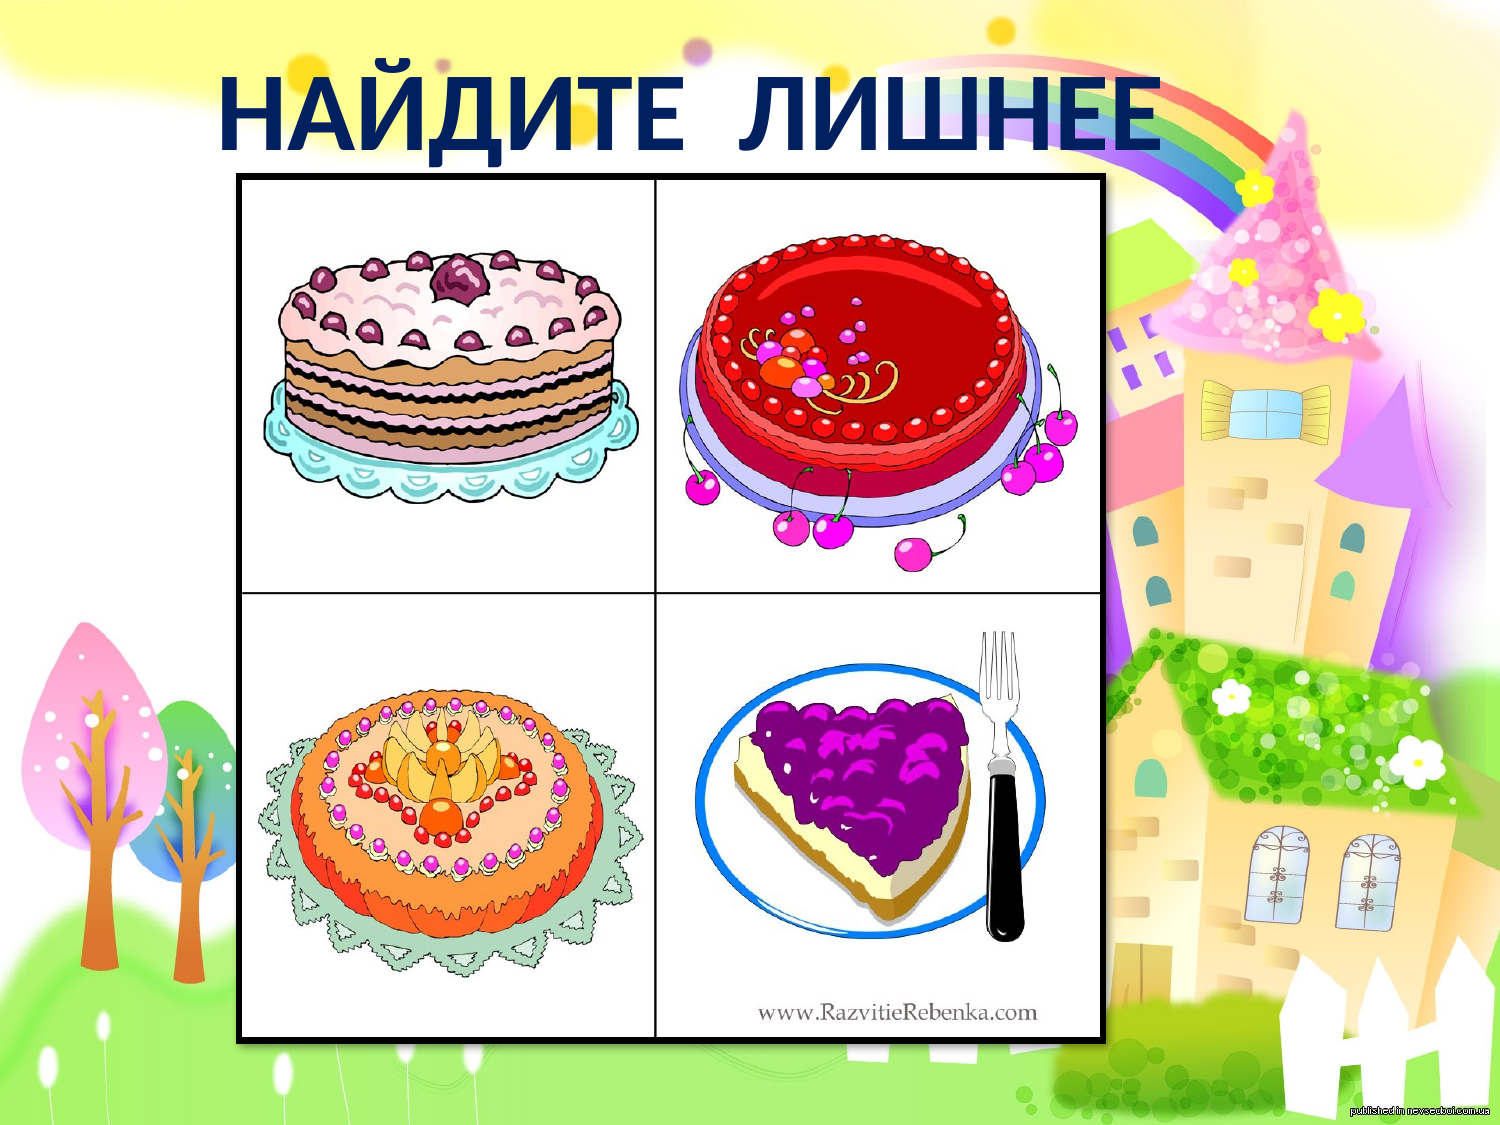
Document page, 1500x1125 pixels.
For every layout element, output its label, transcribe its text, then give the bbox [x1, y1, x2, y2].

text_box НАЙДИТЕ Лишнее [201, 30, 1181, 181]
picture [0, 0, 1500, 1125]
